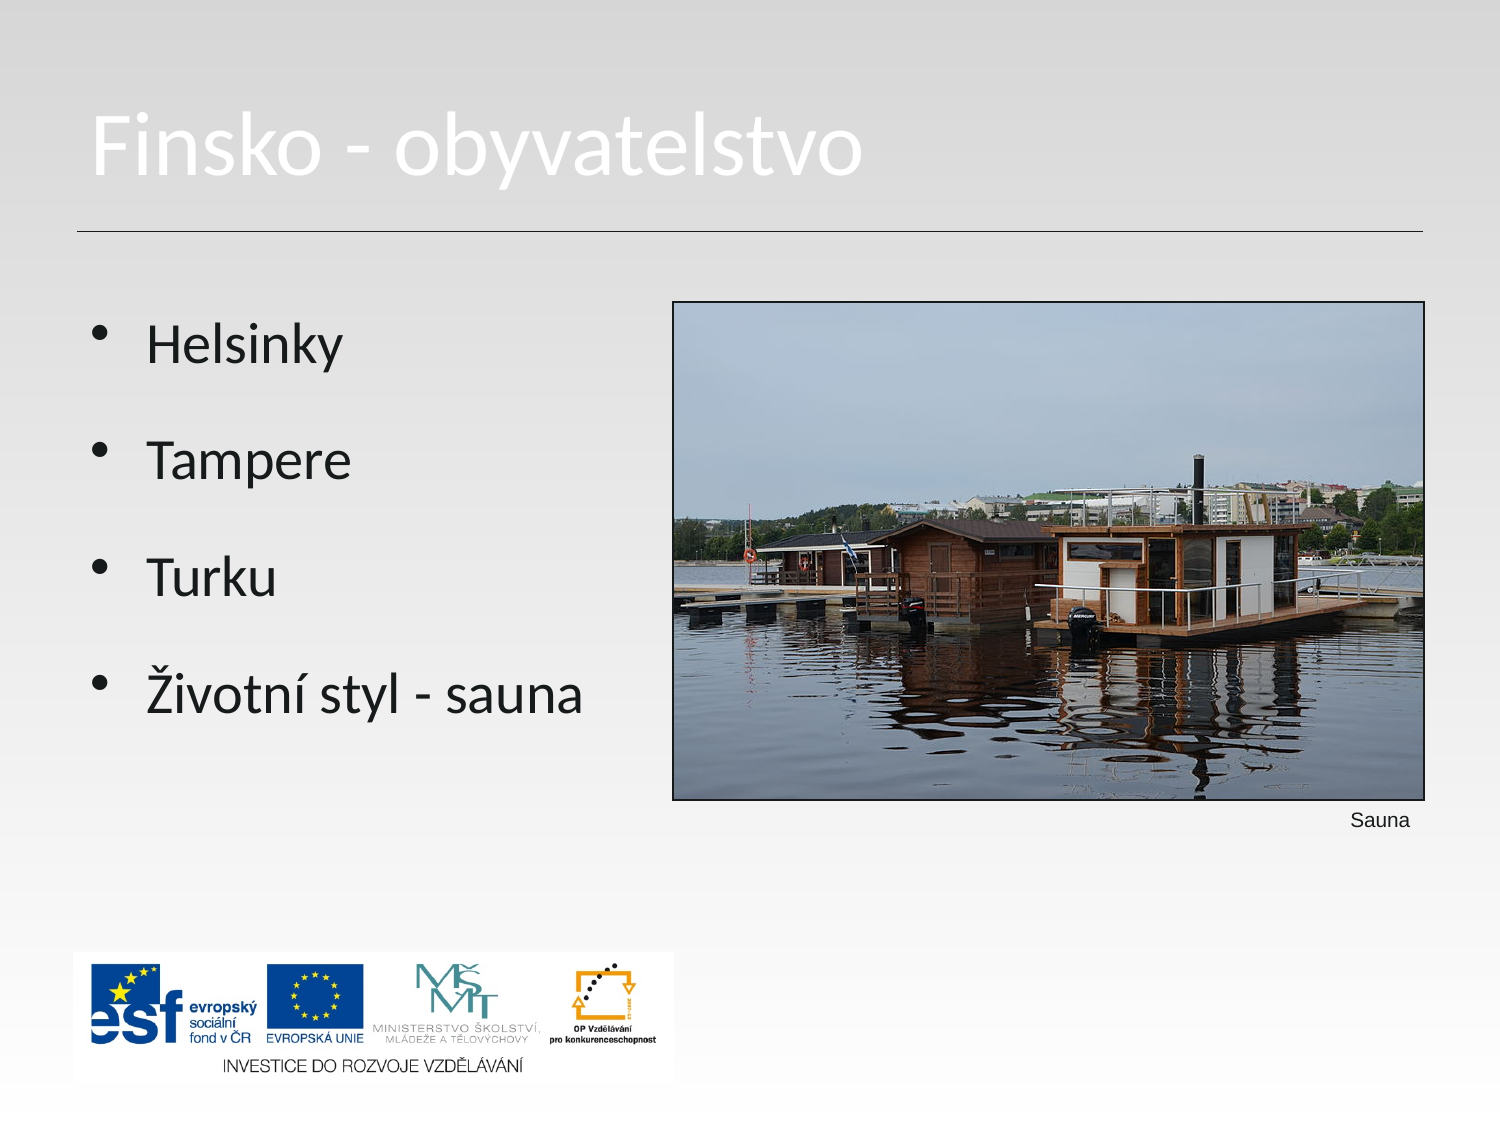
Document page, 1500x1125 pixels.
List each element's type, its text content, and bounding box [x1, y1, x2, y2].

list Helsinky Tampere Turku Životní styl - sauna [75, 262, 738, 1005]
text_box Sauna [964, 804, 1425, 839]
picture [673, 302, 1424, 800]
title Finsko - obyvatelstvo [75, 45, 1425, 233]
picture [73, 951, 675, 1084]
